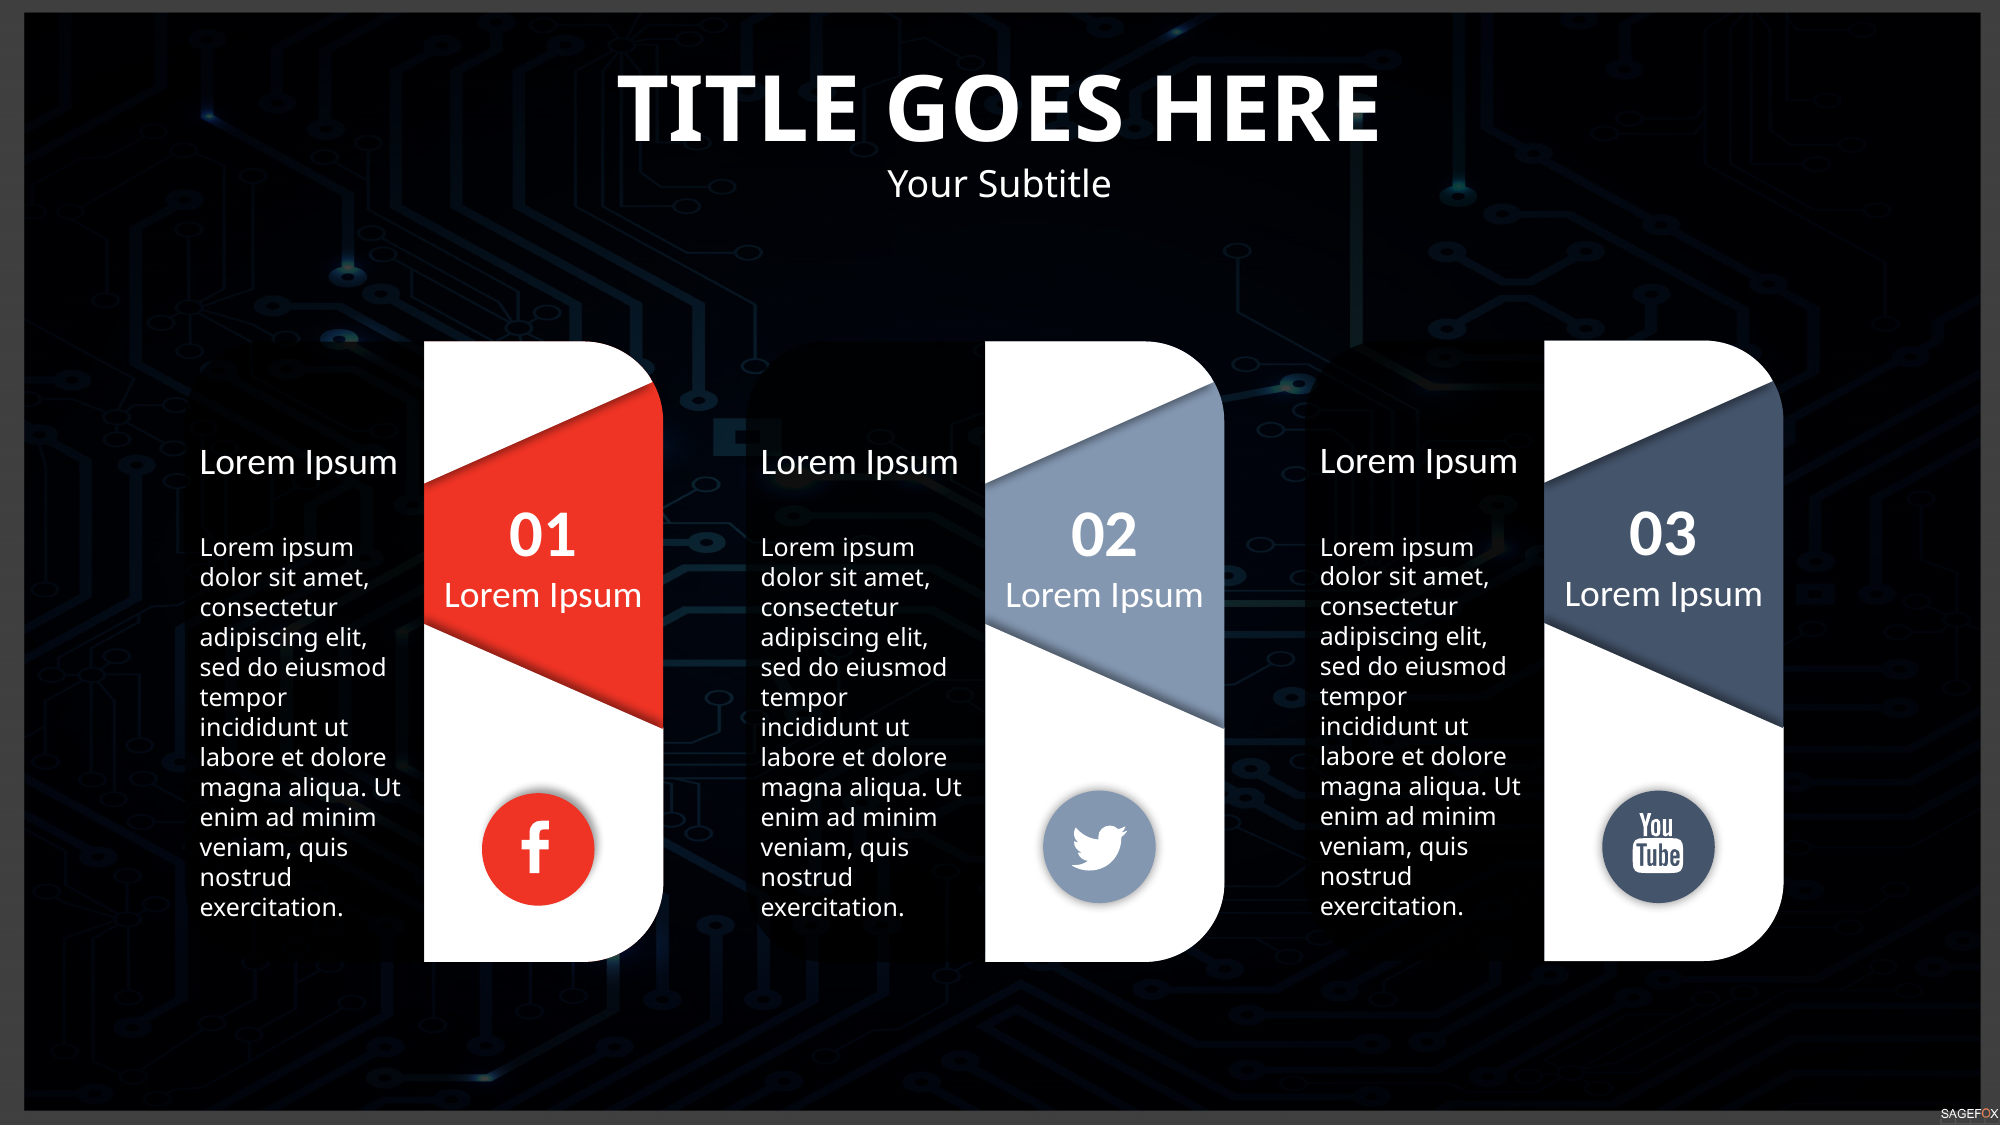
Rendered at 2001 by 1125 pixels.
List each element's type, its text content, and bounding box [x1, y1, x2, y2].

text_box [184, 341, 424, 962]
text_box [1043, 790, 1156, 904]
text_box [481, 793, 595, 906]
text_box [424, 341, 664, 962]
text_box TITLE GOES HERE Your Subtitle [548, 42, 1452, 212]
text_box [1602, 790, 1715, 904]
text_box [745, 341, 986, 962]
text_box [1305, 340, 1545, 961]
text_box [1545, 340, 1784, 961]
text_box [986, 341, 1225, 962]
picture [0, 0, 2001, 1125]
